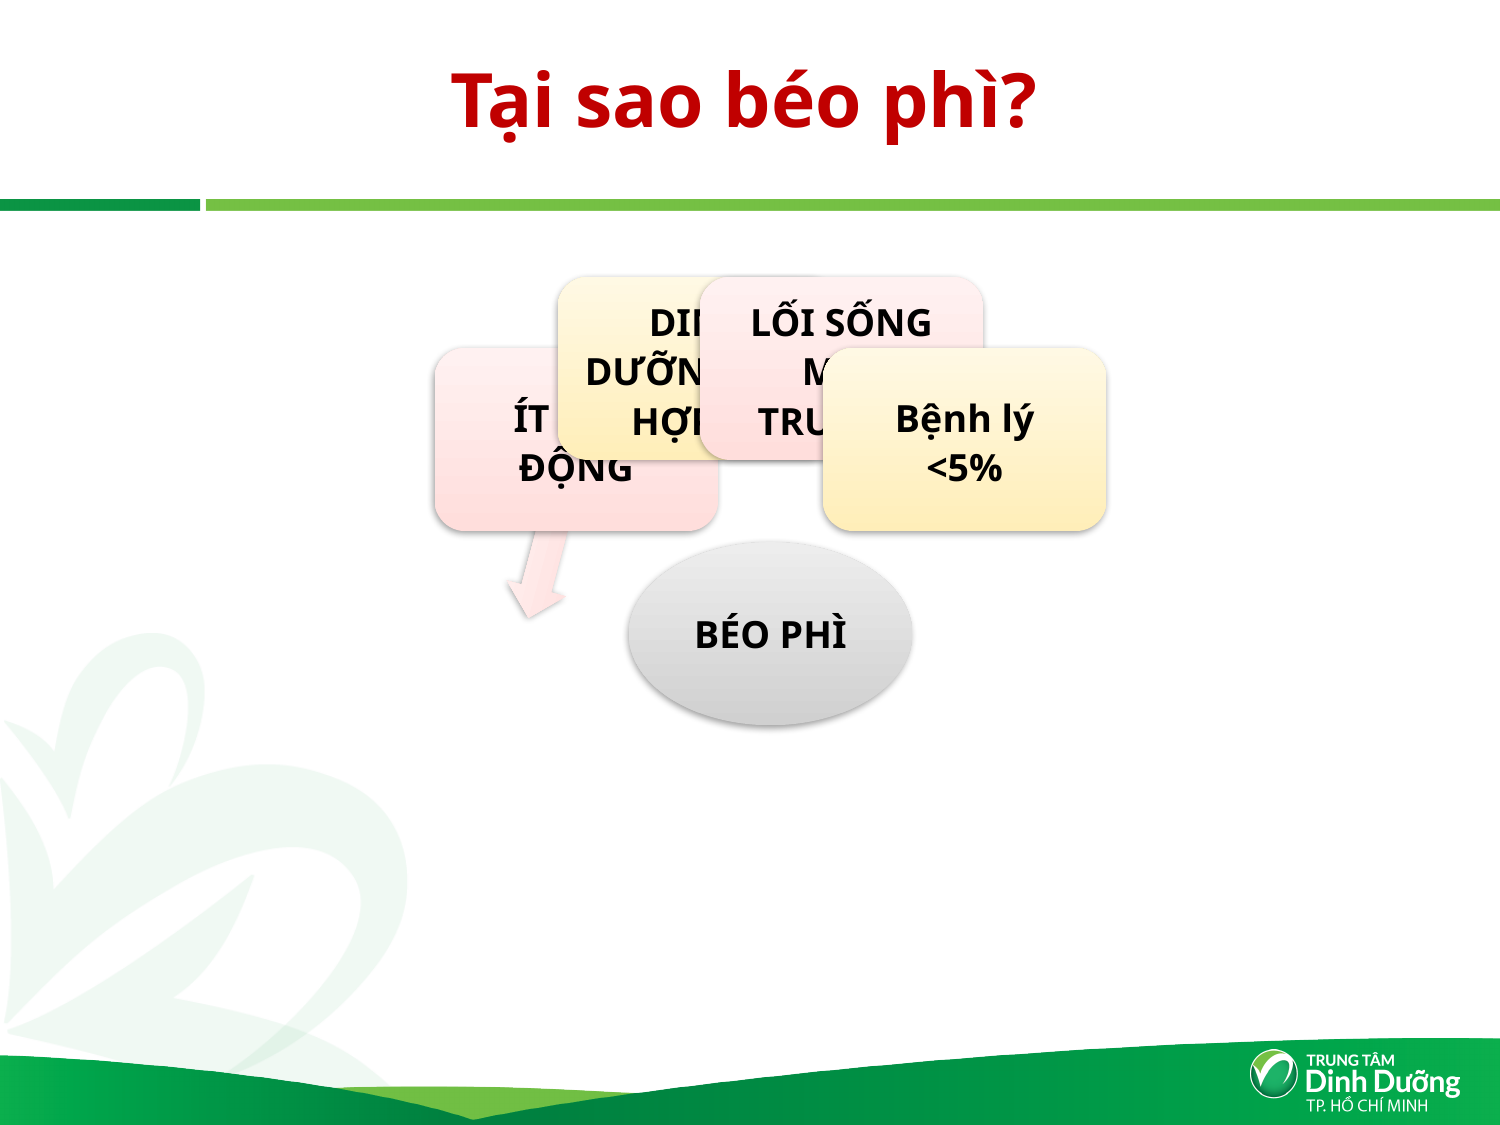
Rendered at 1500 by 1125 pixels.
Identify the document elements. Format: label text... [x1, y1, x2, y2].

picture [0, 633, 1500, 1125]
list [203, 267, 1338, 1001]
picture [0, 199, 1500, 211]
title Tại sao béo phì? [74, 37, 1413, 151]
